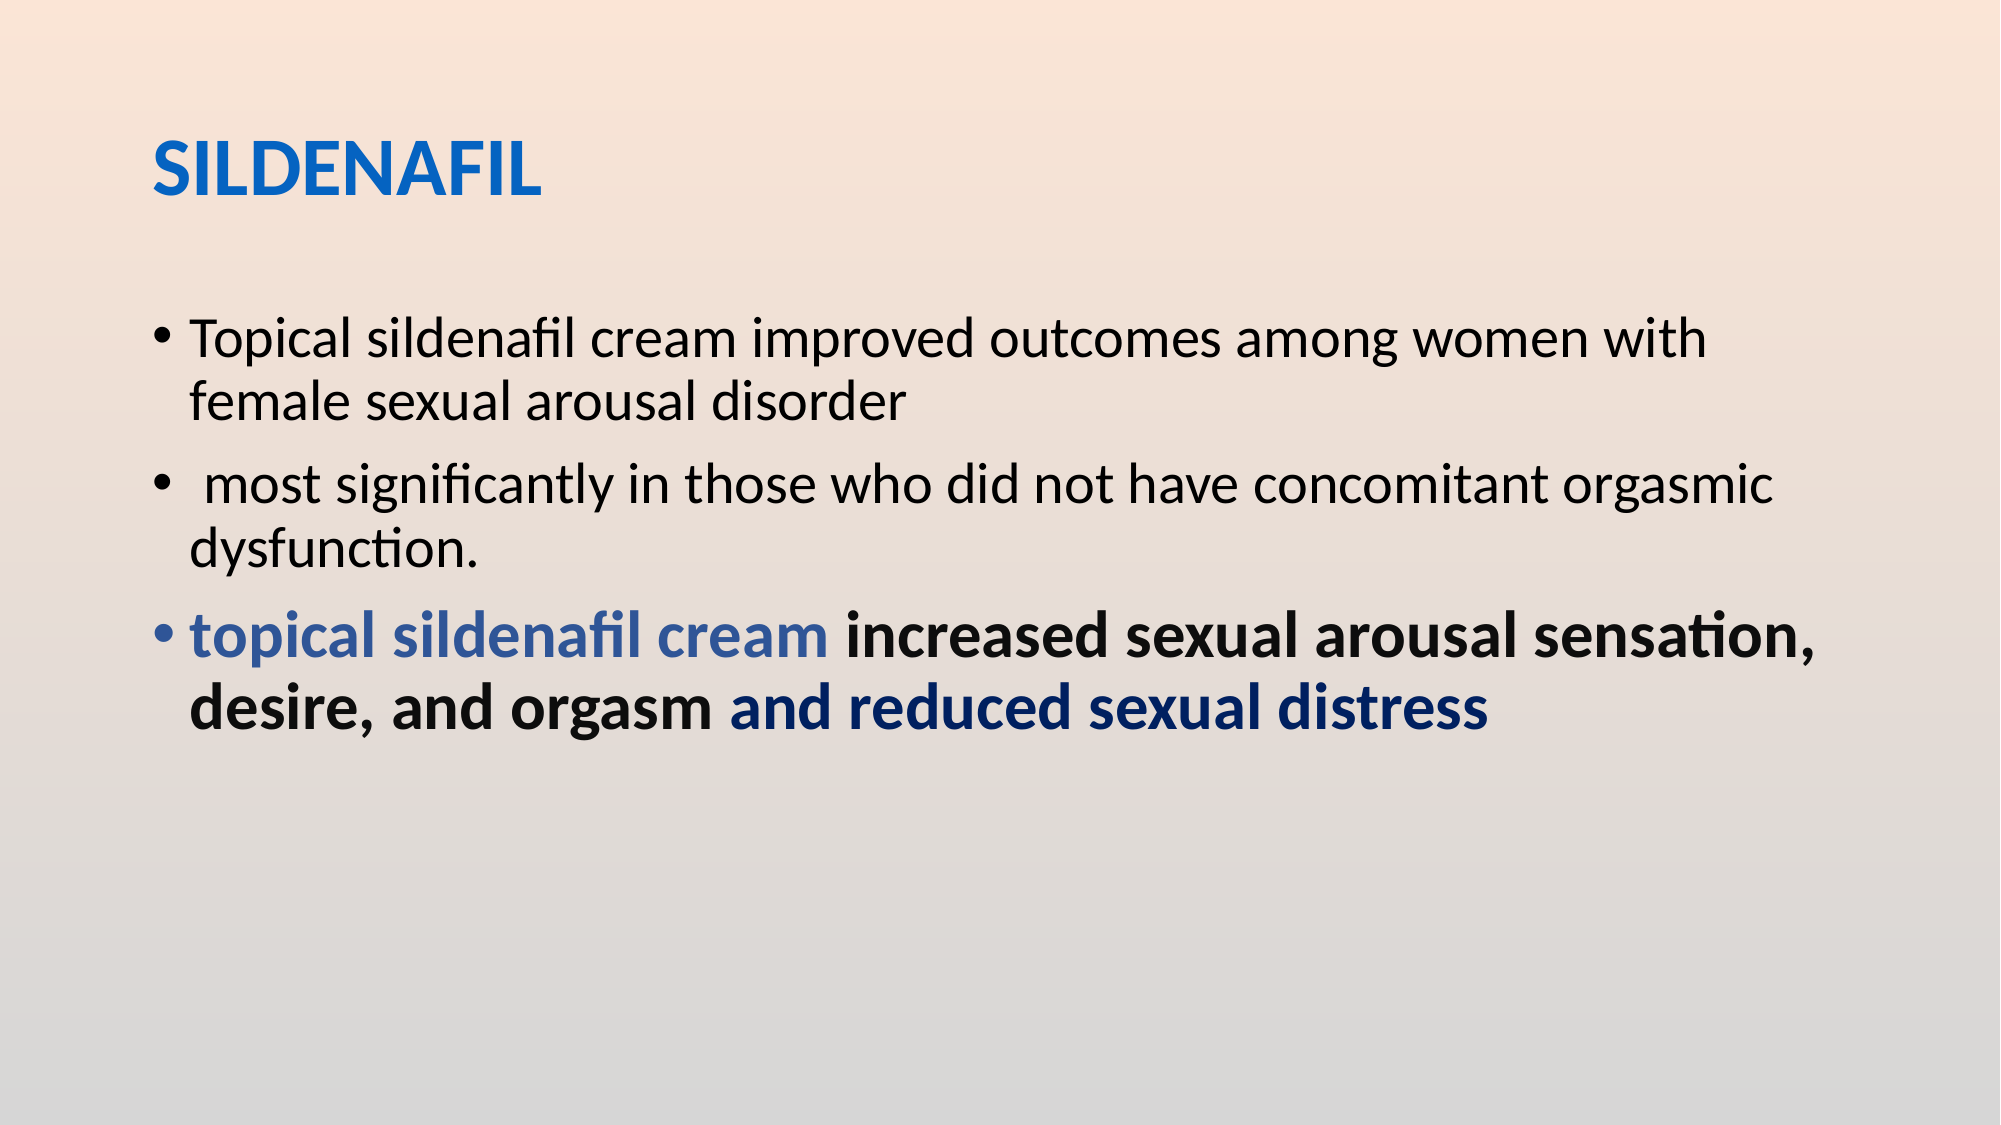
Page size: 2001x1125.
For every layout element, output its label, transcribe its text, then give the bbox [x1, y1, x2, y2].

list Topical sildenafil cream improved outcomes among women with female sexual arousal disorder most significantly in those who did not have concomitant orgasmic dysfunction. topical sildenafil cream increased sexual arousal sensation, desire, and orgasm and reduced sexual distress [137, 299, 1863, 1014]
title sildenafil [137, 59, 1863, 278]
